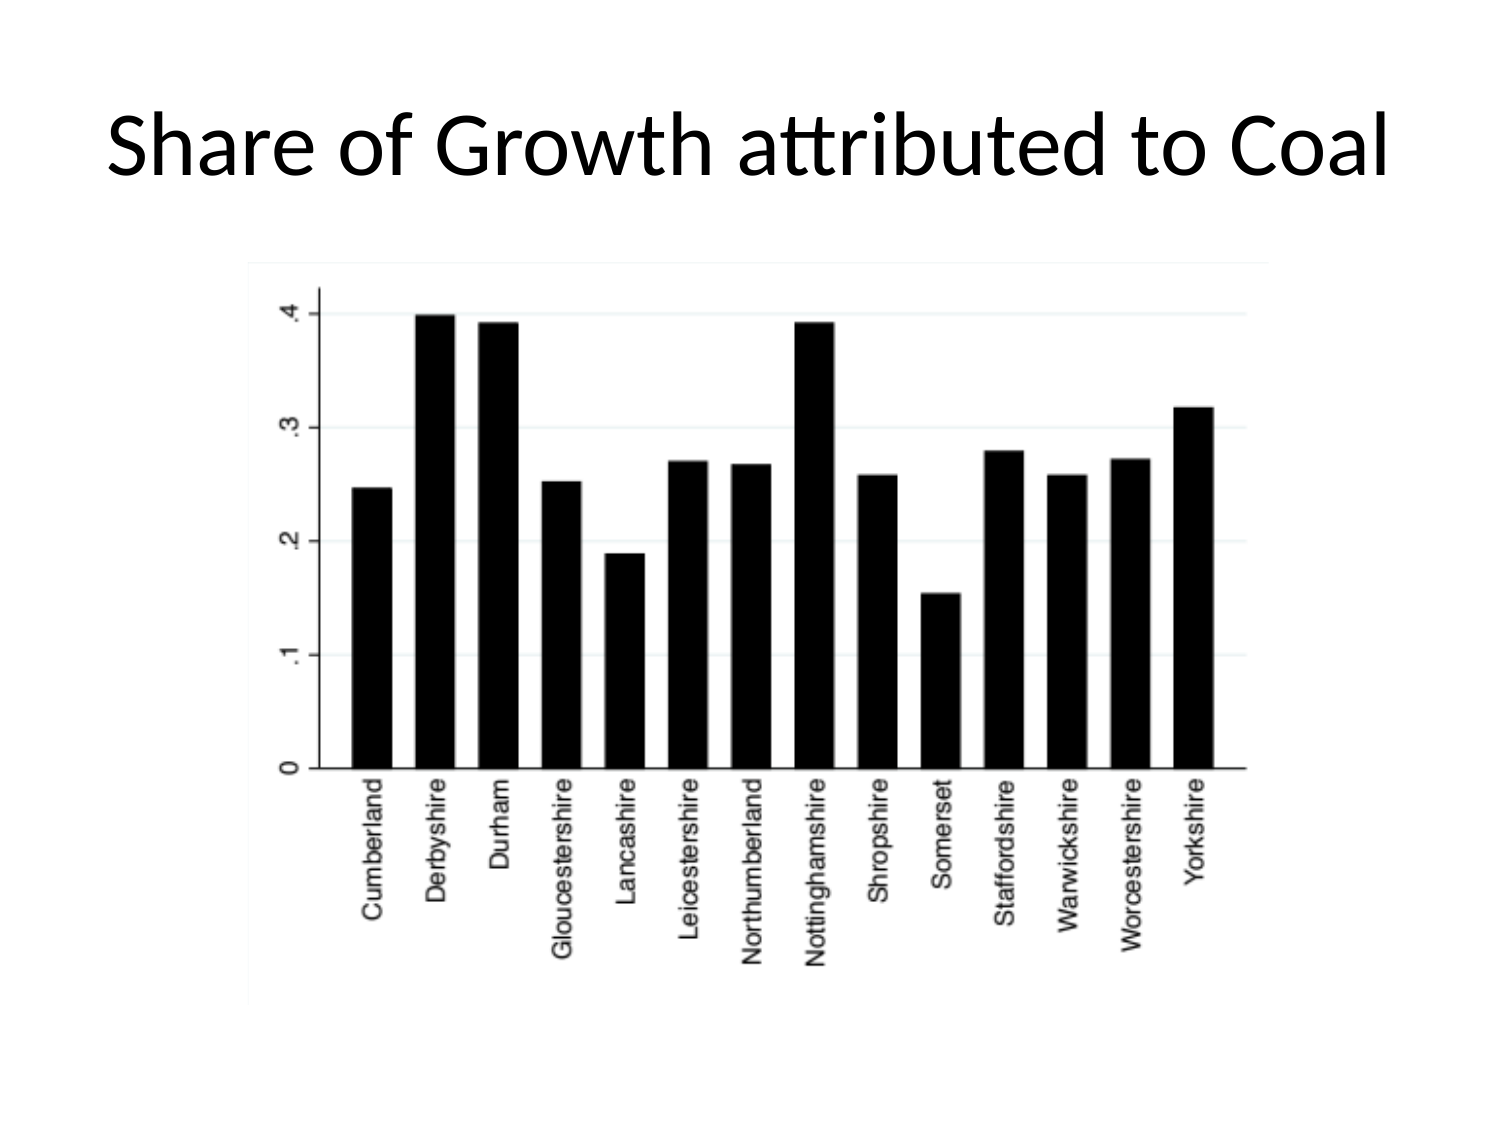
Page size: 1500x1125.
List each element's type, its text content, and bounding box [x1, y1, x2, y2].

title Share of Growth attributed to Coal [75, 45, 1425, 233]
picture [247, 262, 1270, 1006]
